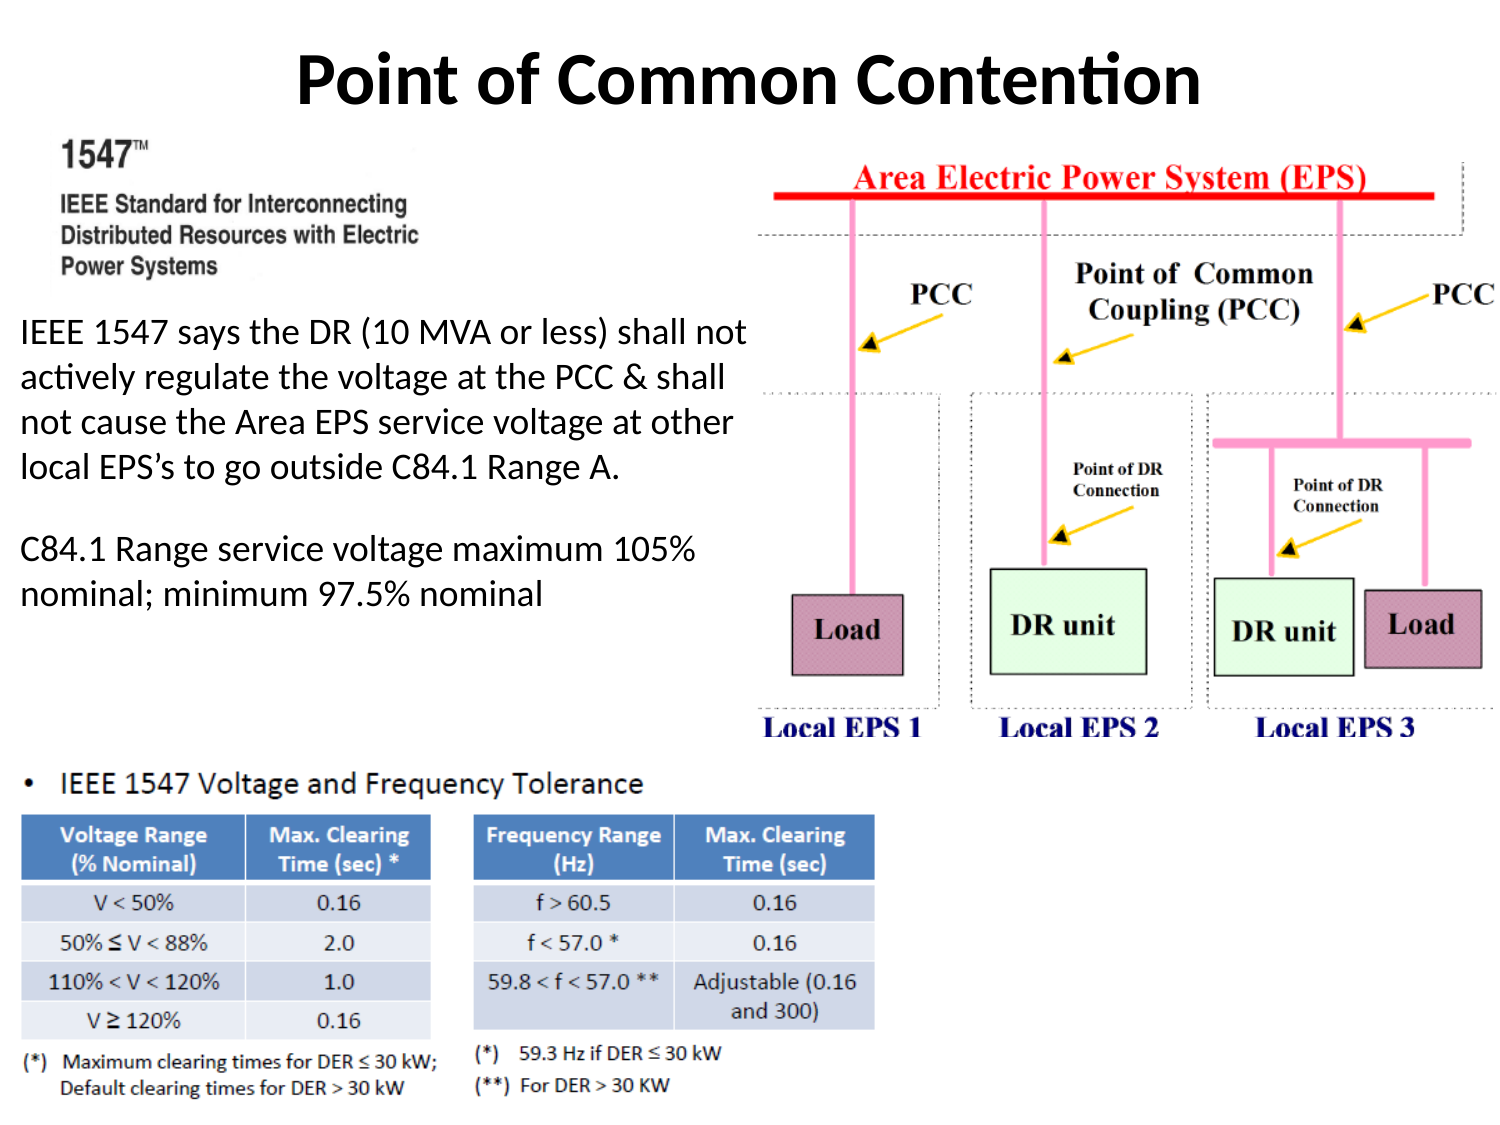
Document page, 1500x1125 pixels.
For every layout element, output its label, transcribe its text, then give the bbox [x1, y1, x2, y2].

picture [5, 762, 896, 1101]
text_box C84.1 Range service voltage maximum 105% nominal; minimum 97.5% nominal [5, 516, 738, 621]
picture [49, 130, 429, 297]
picture [757, 162, 1497, 737]
title Point of Common Contention [75, 0, 1425, 150]
text_box IEEE 1547 says the DR (10 MVA or less) shall not actively regulate the voltage at the PCC & shall not cause the Area EPS service voltage at other local EPS’s to go outside C84.1 Range A. [5, 299, 752, 495]
